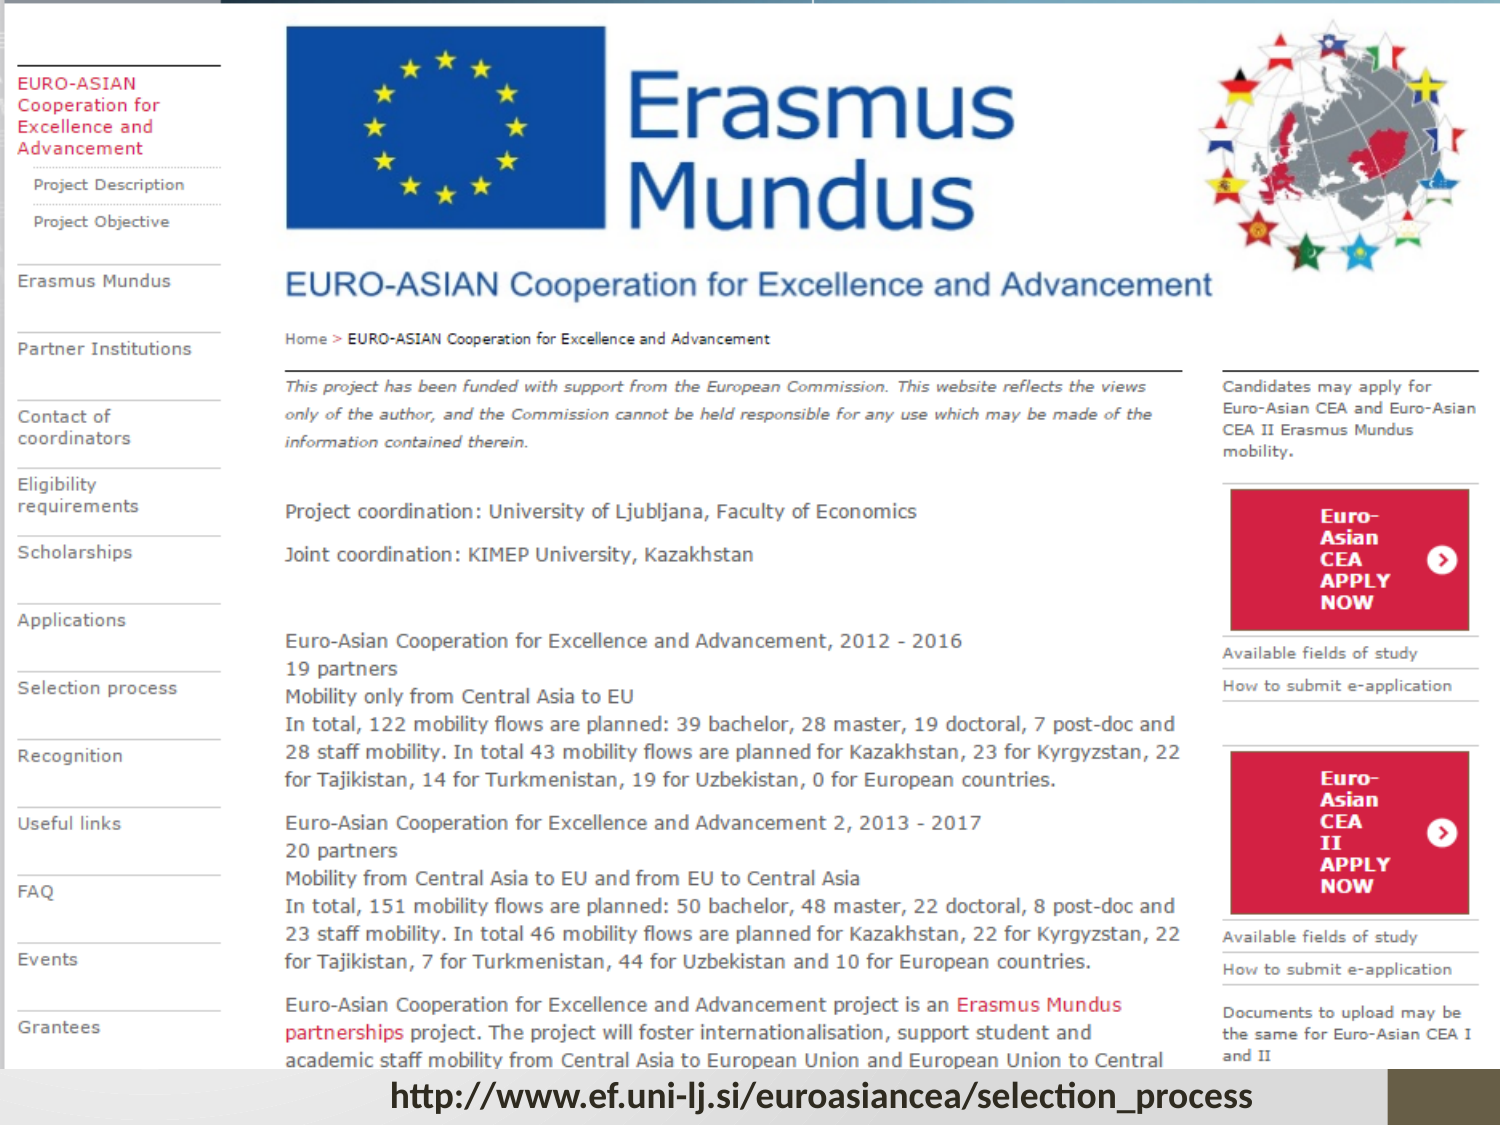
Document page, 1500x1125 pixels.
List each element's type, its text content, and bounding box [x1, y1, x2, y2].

text_box http://www.ef.uni-lj.si/euroasiancea/selection_process [374, 1077, 1348, 1124]
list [0, 0, 1500, 1070]
